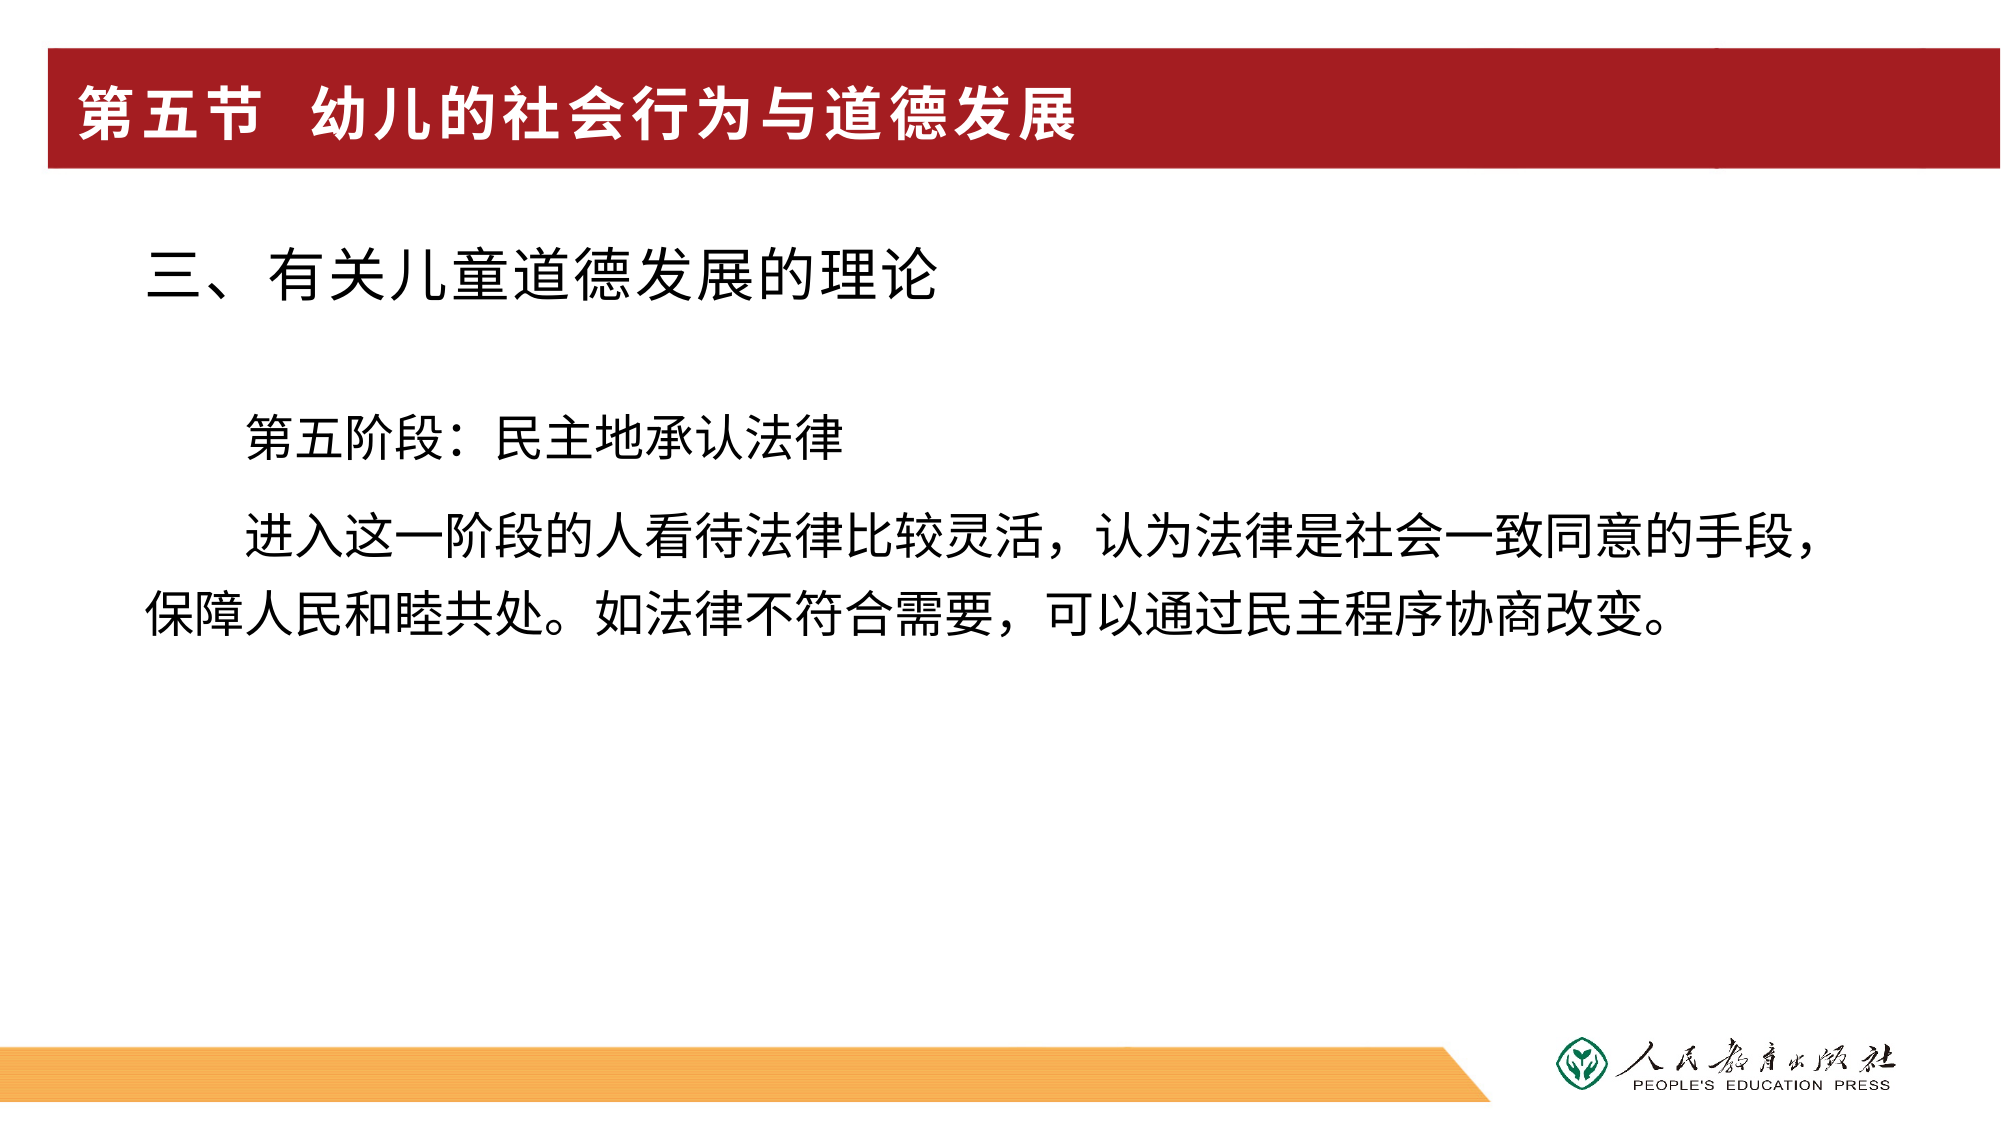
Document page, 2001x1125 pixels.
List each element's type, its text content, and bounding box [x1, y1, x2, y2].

picture [0, 0, 2001, 1125]
list 三、有关儿童道德发展的理论 [129, 209, 1828, 338]
title 第五节 幼儿的社会行为与道德发展 [62, 57, 1788, 167]
list 第五阶段：民主地承认法律 进入这一阶段的人看待法律比较灵活，认为法律是社会一致同意的手段，保障人民和睦共处。如法律不符合需要，可以通过民主程序协商改变。 [129, 380, 1828, 1017]
